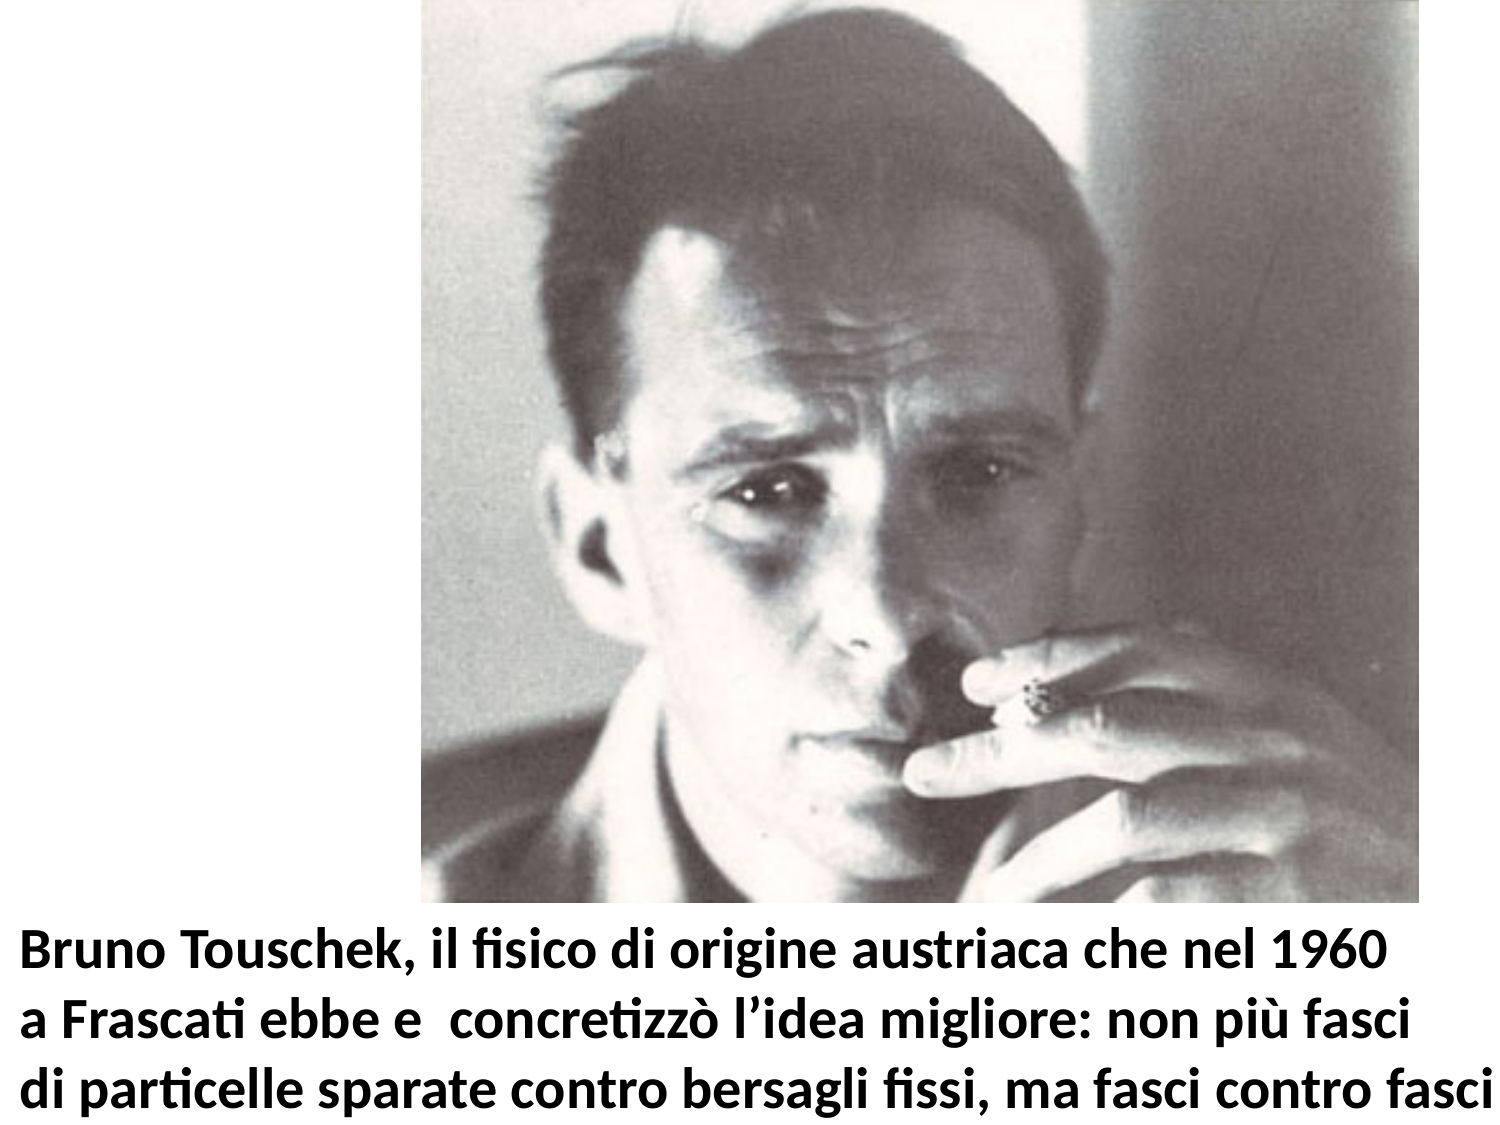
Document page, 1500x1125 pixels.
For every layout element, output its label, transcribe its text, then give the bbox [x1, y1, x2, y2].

picture [421, 0, 1419, 903]
text_box Bruno Touschek, il fisico di origine austriaca che nel 1960 a Frascati ebbe e concretizzò l’idea migliore: non più fasci di particelle sparate contro bersagli fissi, ma fasci contro fasci [5, 903, 1500, 1125]
